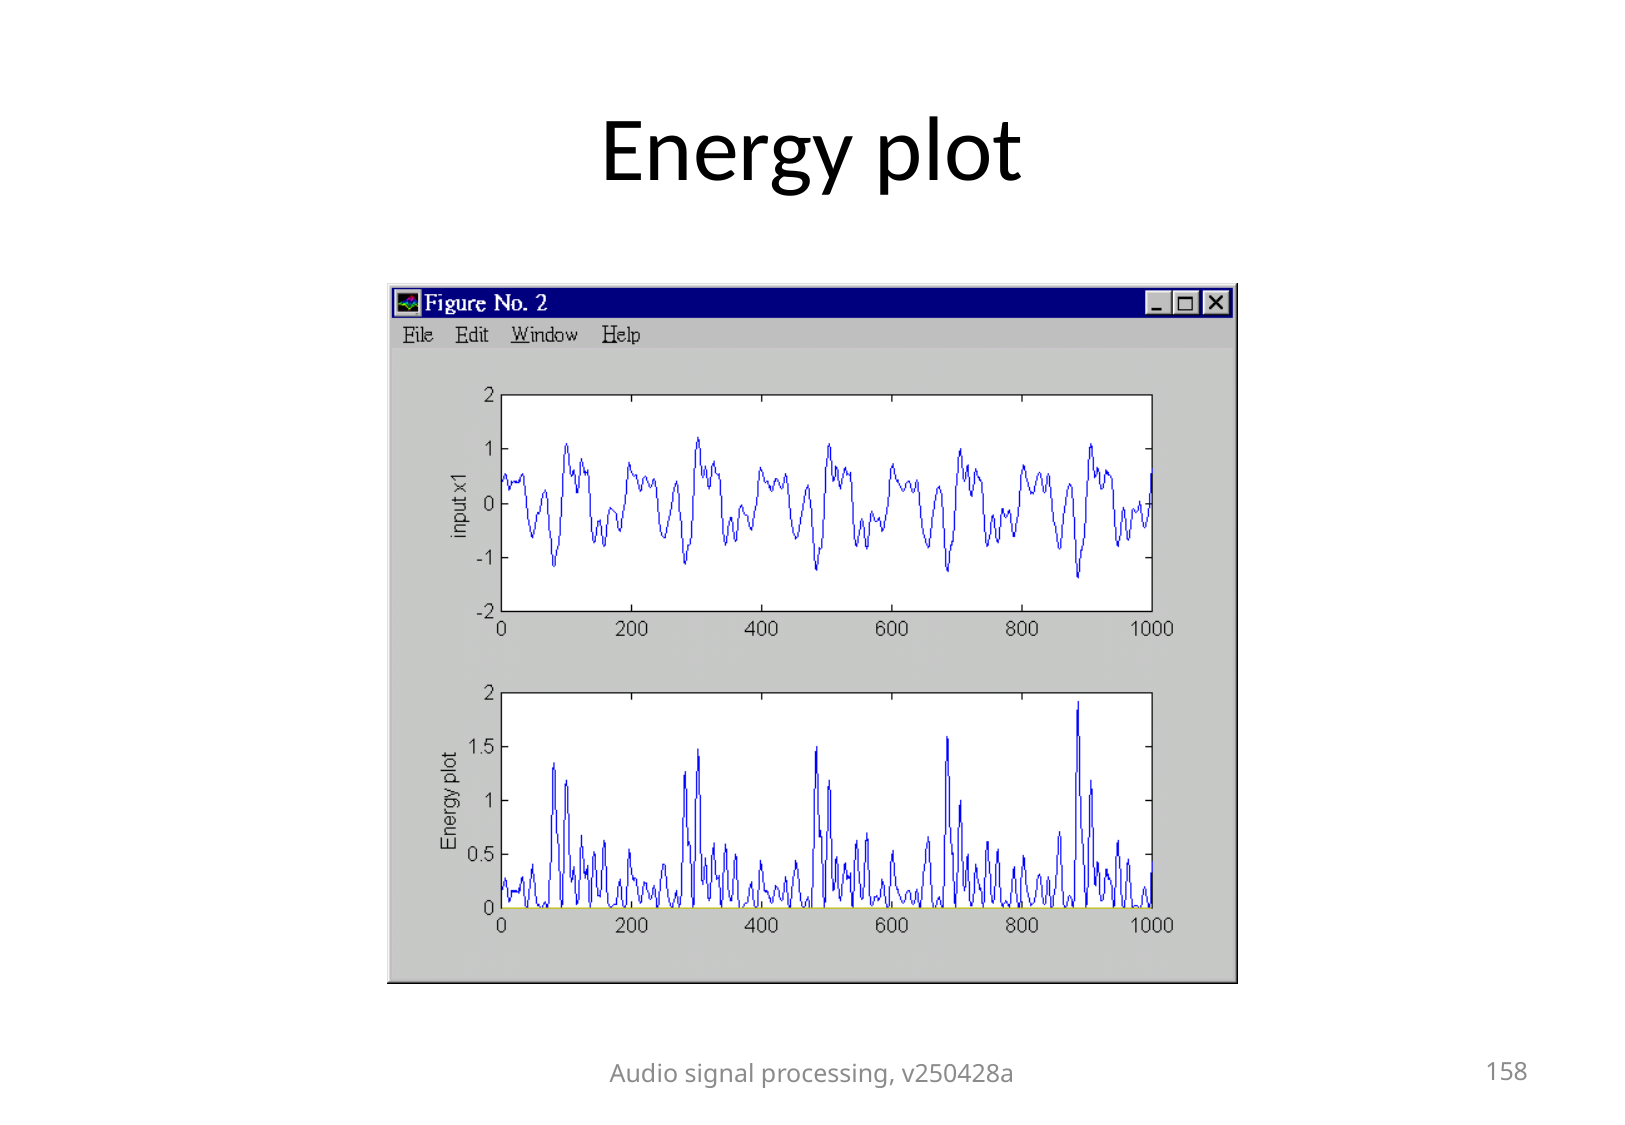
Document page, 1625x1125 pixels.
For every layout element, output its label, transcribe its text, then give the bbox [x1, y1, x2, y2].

footer Audio signal processing, v250428a [555, 1042, 1070, 1103]
slide_number 158 [1164, 1042, 1544, 1103]
title Energy plot [81, 50, 1544, 238]
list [386, 283, 1238, 984]
